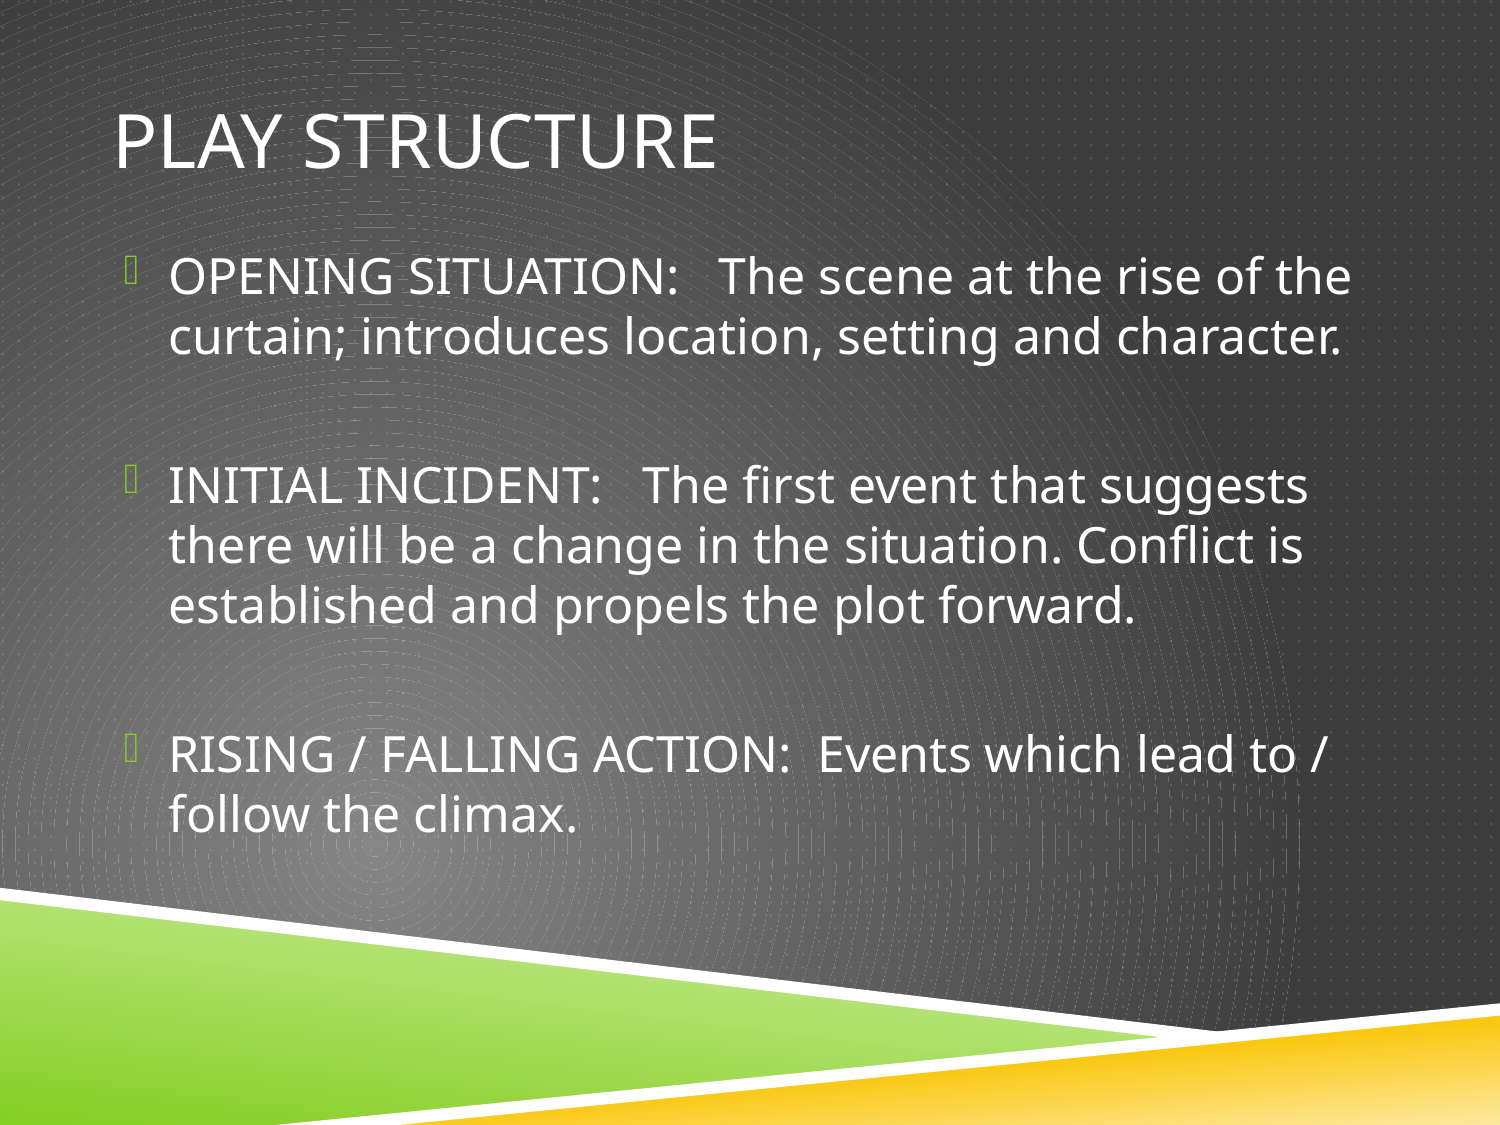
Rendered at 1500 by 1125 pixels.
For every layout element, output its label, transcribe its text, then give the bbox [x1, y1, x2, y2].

list OPENING SITUATION: The scene at the rise of the curtain; introduces location, setting and character. INITIAL INCIDENT: The first event that suggests there will be a change in the situation. Conflict is established and propels the plot forward. RISING / FALLING ACTION: Events which lead to / follow the climax. [112, 236, 1388, 850]
title PLAY STRUCTURE [112, 45, 1388, 233]
